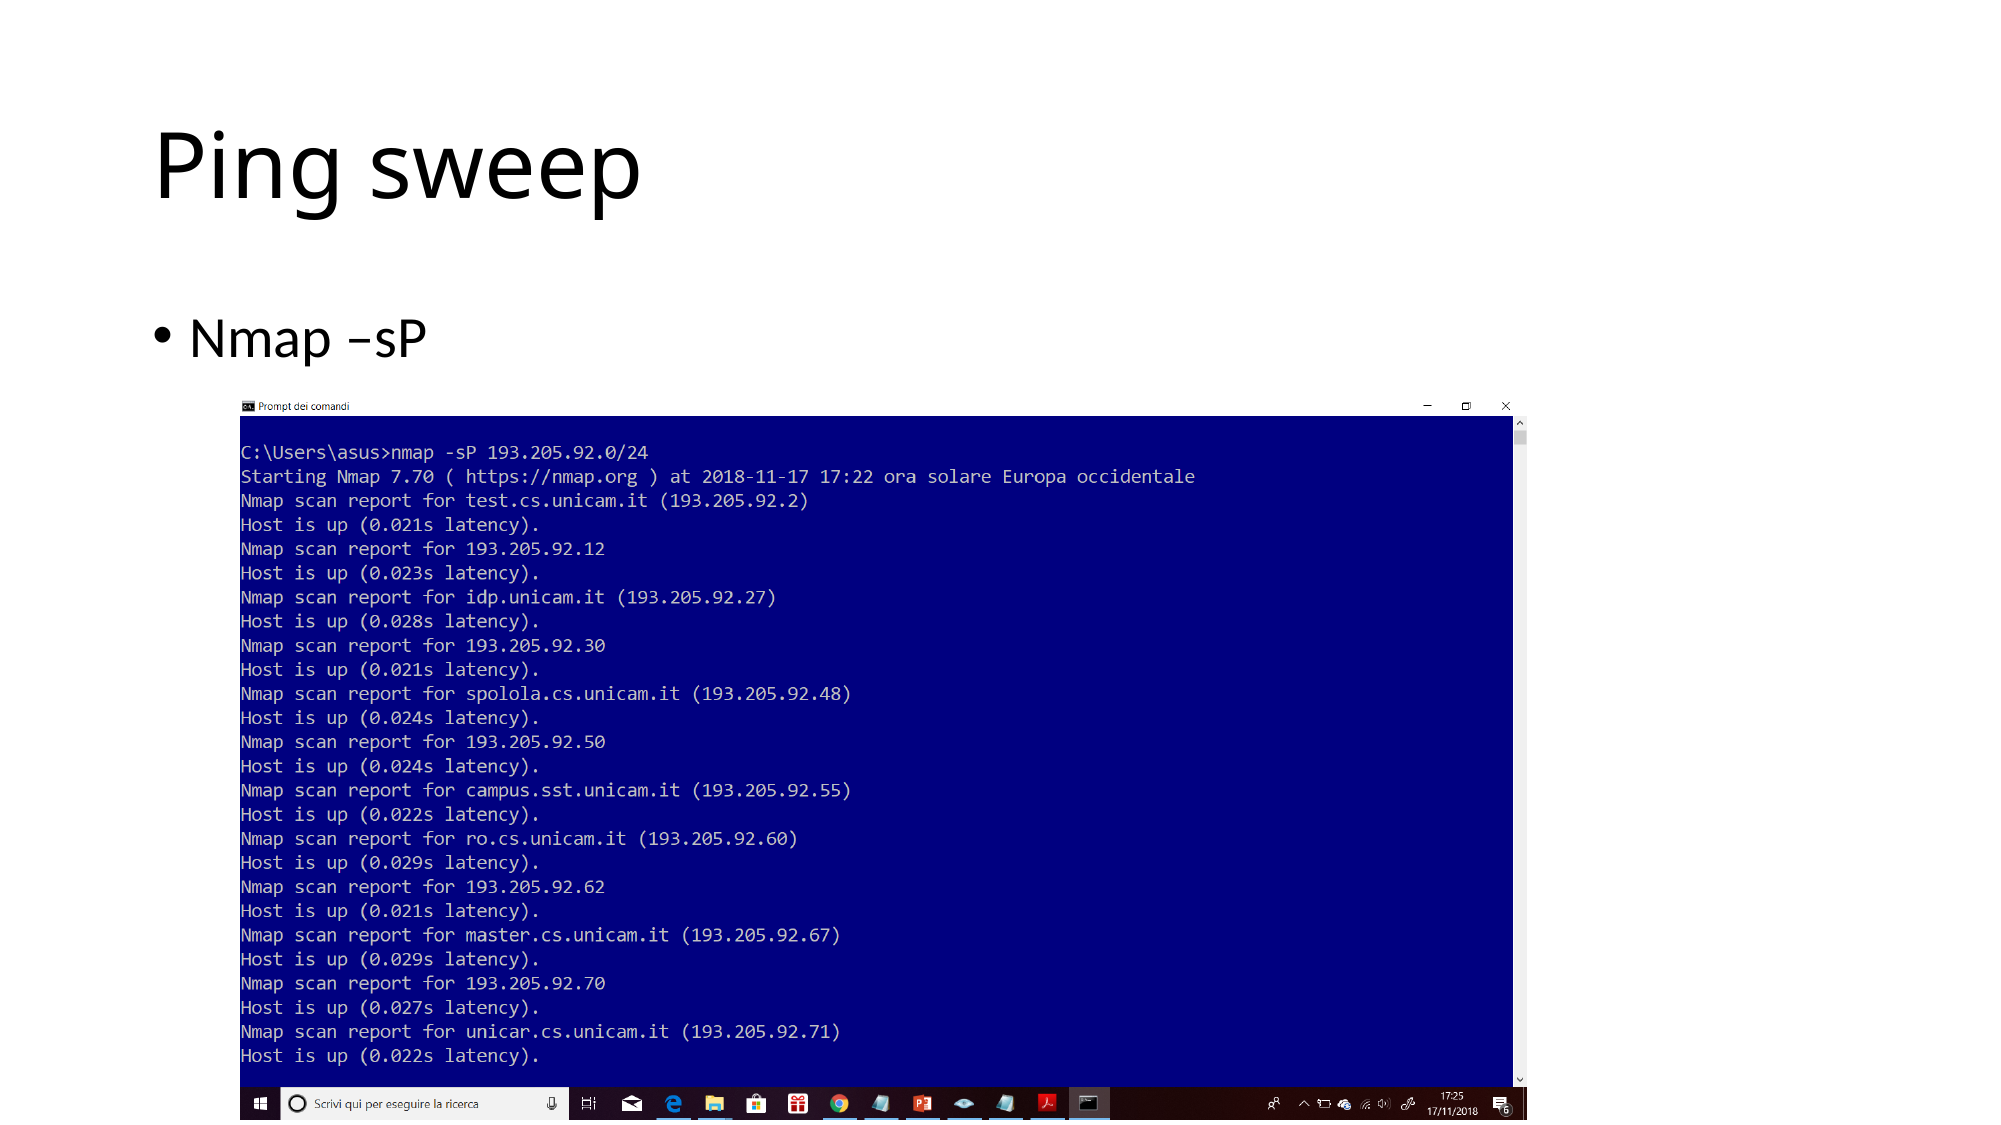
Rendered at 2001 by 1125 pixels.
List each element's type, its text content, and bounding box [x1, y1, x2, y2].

picture [240, 396, 1527, 1120]
title Ping sweep [137, 59, 1863, 278]
list Nmap –sP [137, 299, 1863, 391]
